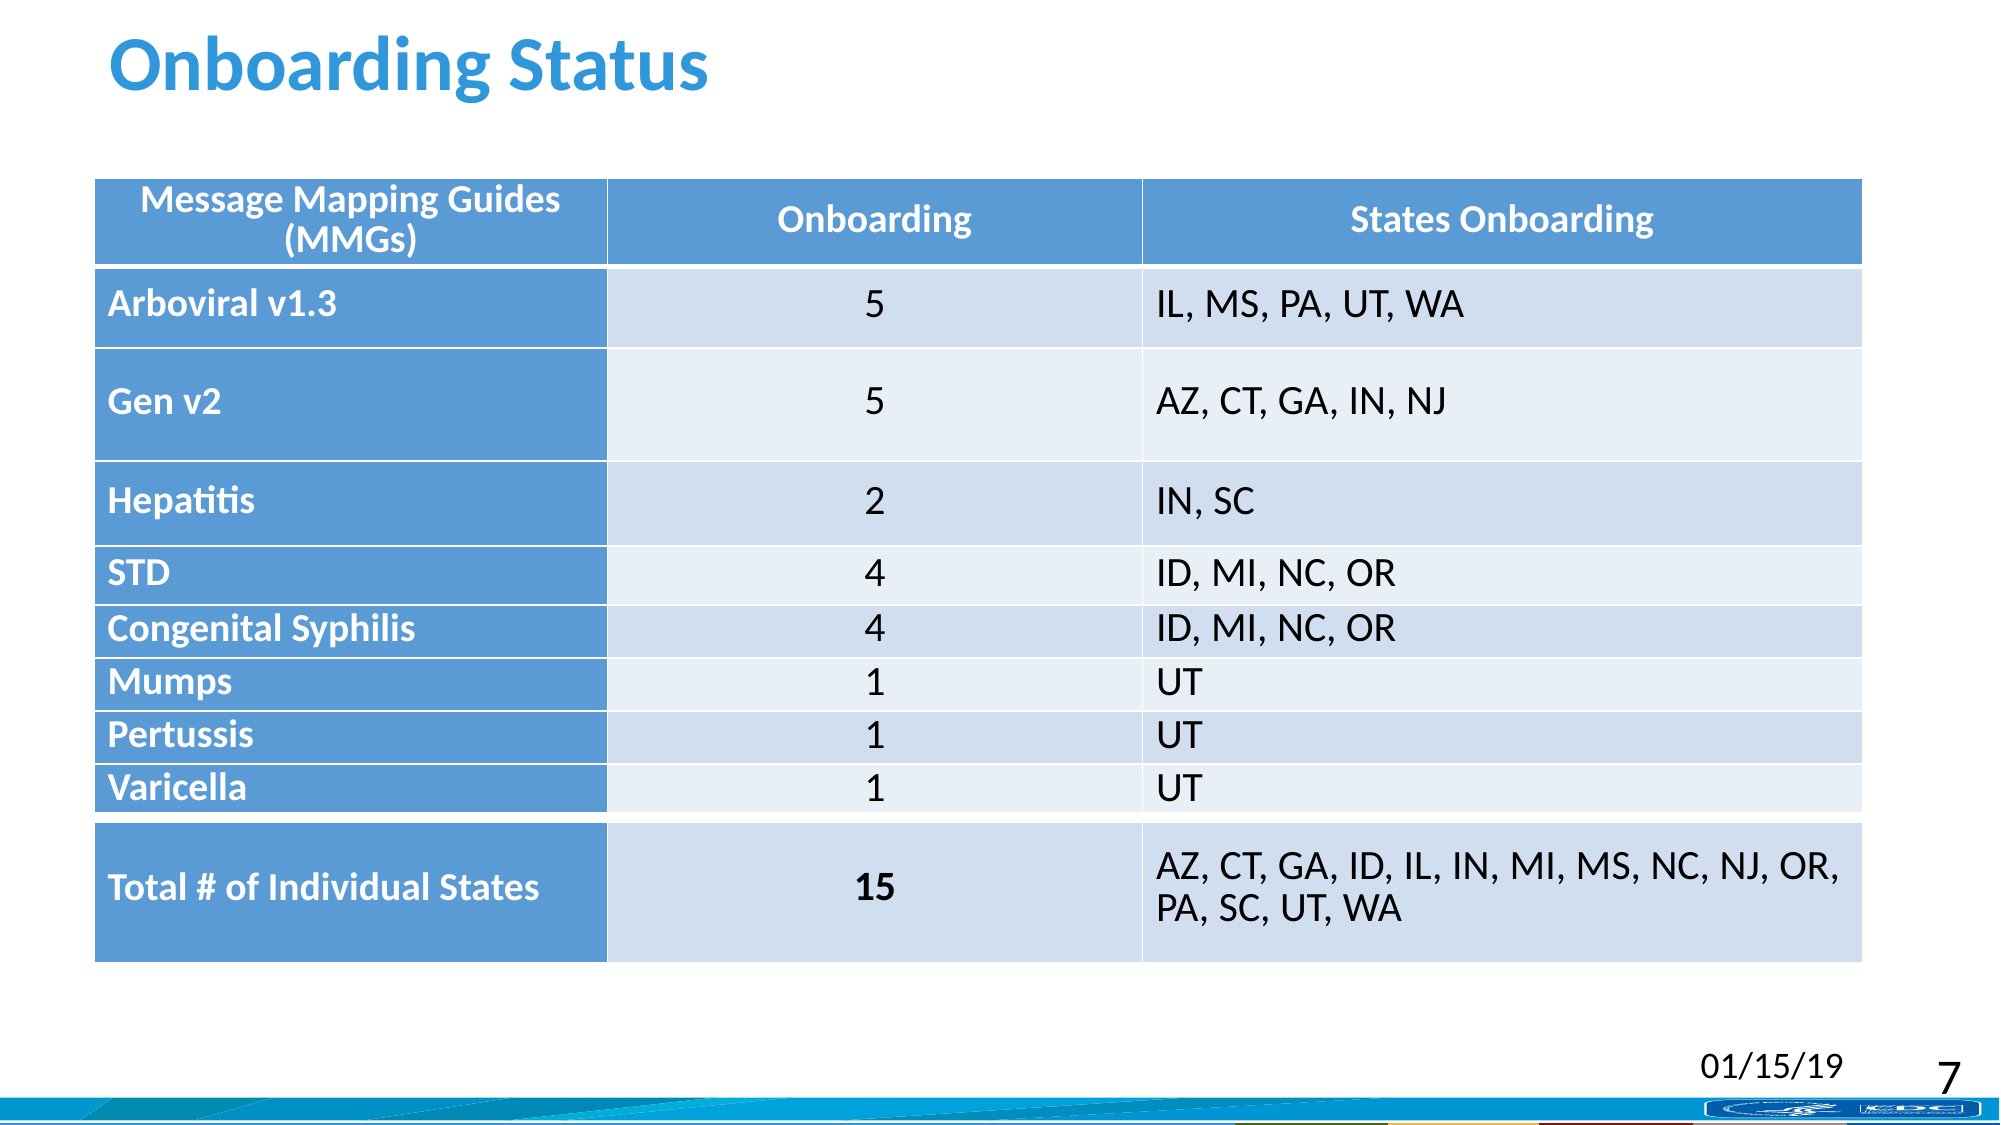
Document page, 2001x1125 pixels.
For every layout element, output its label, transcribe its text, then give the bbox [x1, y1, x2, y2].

table_header Message Mapping Guides (MMGs) [95, 179, 607, 264]
table_header Onboarding [608, 179, 1142, 264]
table_cell Gen v2 [95, 349, 607, 460]
table_cell Total # of Individual States [95, 823, 607, 962]
table_cell 2 [608, 462, 1142, 545]
table_header States Onboarding [1143, 179, 1862, 264]
table_cell ID, MI, NC, OR [1143, 547, 1862, 604]
table_cell Hepatitis [95, 462, 607, 545]
table_cell 1 [608, 659, 1142, 710]
table_cell Arboviral v1.3 [95, 269, 607, 347]
table_cell 15 [608, 823, 1142, 962]
table_cell IN, SC [1143, 462, 1862, 545]
table_cell ID, MI, NC, OR [1143, 606, 1862, 657]
table_cell Varicella [95, 765, 607, 812]
table_cell Mumps [95, 659, 607, 710]
table_cell 1 [608, 712, 1142, 763]
title Onboarding Status [94, 7, 1895, 114]
table_cell IL, MS, PA, UT, WA [1143, 269, 1862, 347]
table_cell STD [95, 547, 607, 604]
text_box 01/15/19 [1685, 1033, 1870, 1094]
table_cell 4 [608, 547, 1142, 604]
table_cell Pertussis [95, 712, 607, 763]
table_cell UT [1143, 659, 1862, 710]
table_cell Congenital Syphilis [95, 606, 607, 657]
table_cell 1 [608, 765, 1142, 812]
table_cell 5 [608, 349, 1142, 460]
table_cell UT [1143, 765, 1862, 812]
table_cell UT [1143, 712, 1862, 763]
table_cell AZ, CT, GA, IN, NJ [1143, 349, 1862, 460]
table_cell AZ, CT, GA, ID, IL, IN, MI, MS, NC, NJ, OR, PA, SC, UT, WA [1143, 823, 1862, 962]
table_cell 4 [608, 606, 1142, 657]
table_cell 5 [608, 269, 1142, 347]
